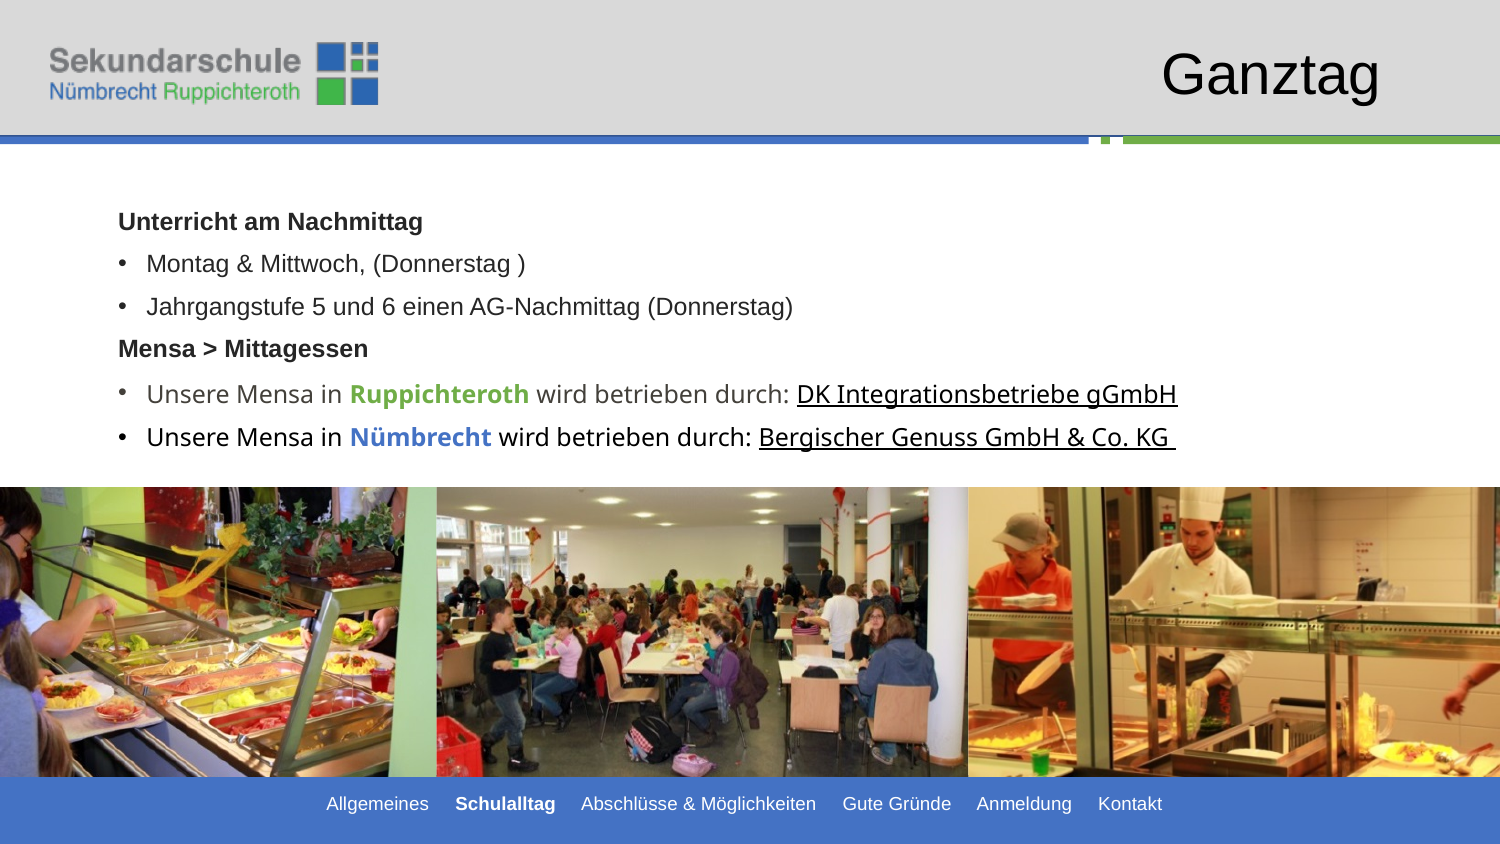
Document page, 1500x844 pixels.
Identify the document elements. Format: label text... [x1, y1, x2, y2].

picture [0, 486, 1500, 777]
text_box Allgemeines Schulalltag Abschlüsse & Möglichkeiten Gute Gründe Anmeldung Kontakt [241, 792, 1253, 836]
title Ganztag [554, 29, 1397, 122]
list Unterricht am Nachmittag Montag & Mittwoch, (Donnerstag ) Jahrgangstufe 5 und 6 einen AG-Nachmittag (Donnerstag) Mensa > Mittagessen Unsere Mensa in Ruppichteroth wird betrieben durch: DK Integrationsbetriebe gGmbH Unsere Mensa in Nümbrecht wird betrieben durch: Bergischer Genuss GmbH & Co. KG [103, 200, 1397, 486]
